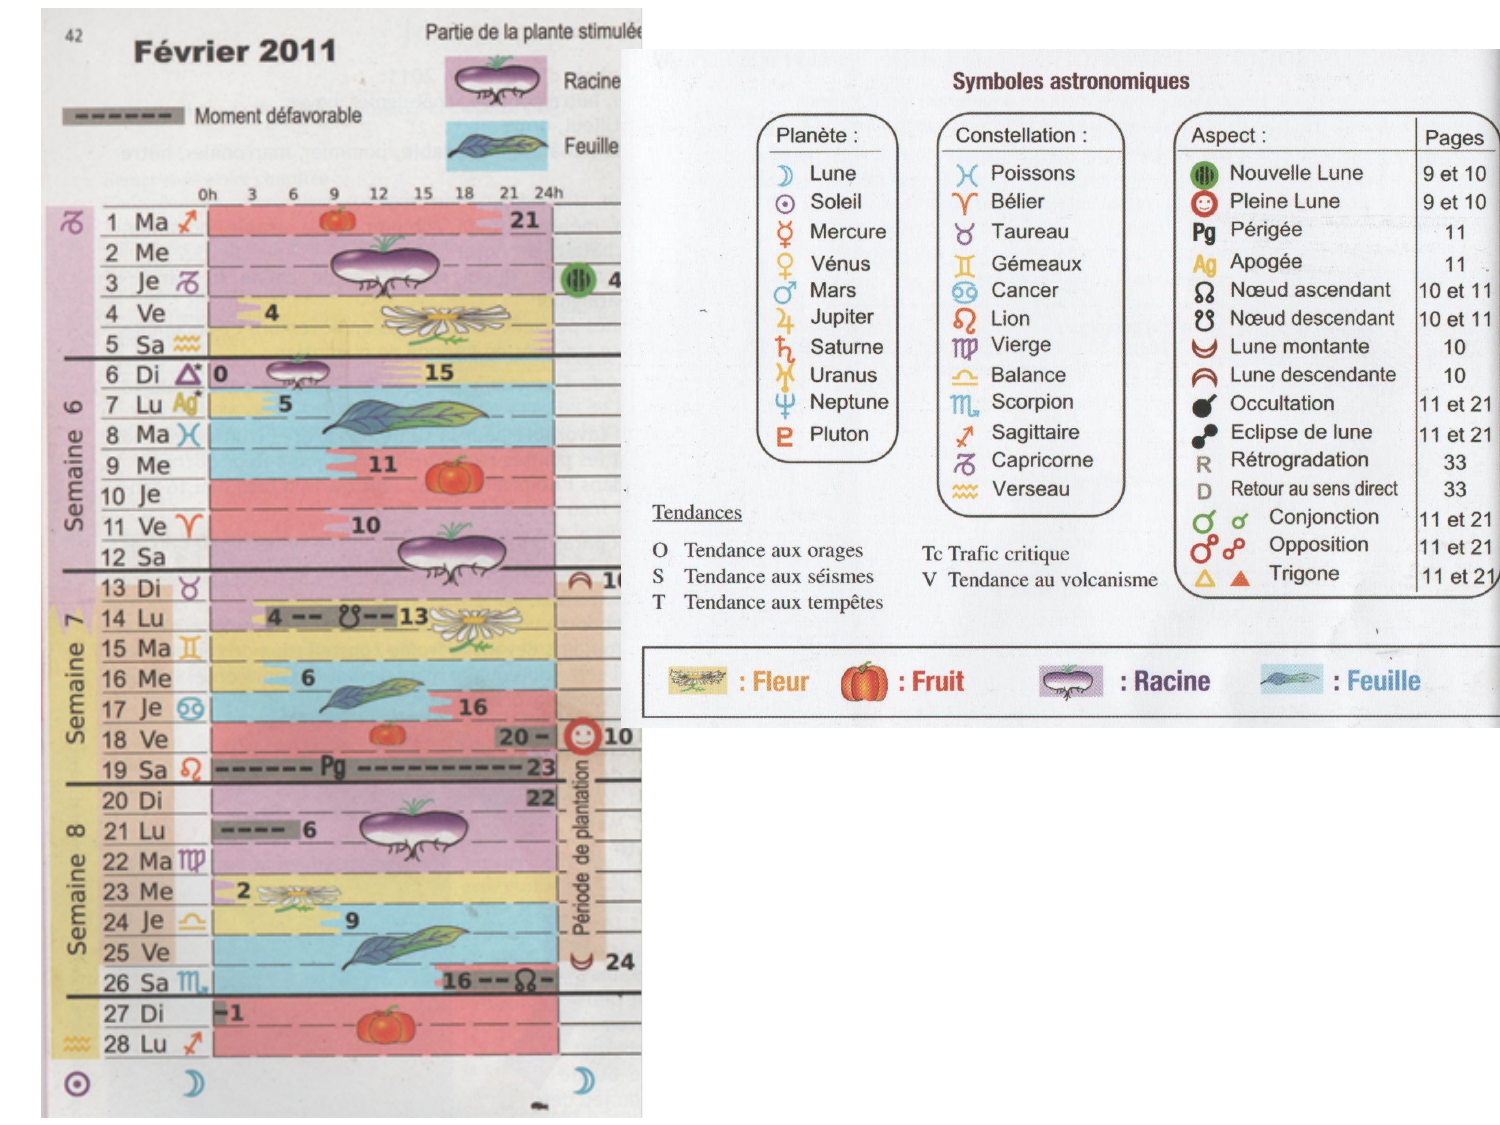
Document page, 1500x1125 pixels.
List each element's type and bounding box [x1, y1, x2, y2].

picture [620, 48, 1500, 729]
list [40, 8, 644, 1118]
